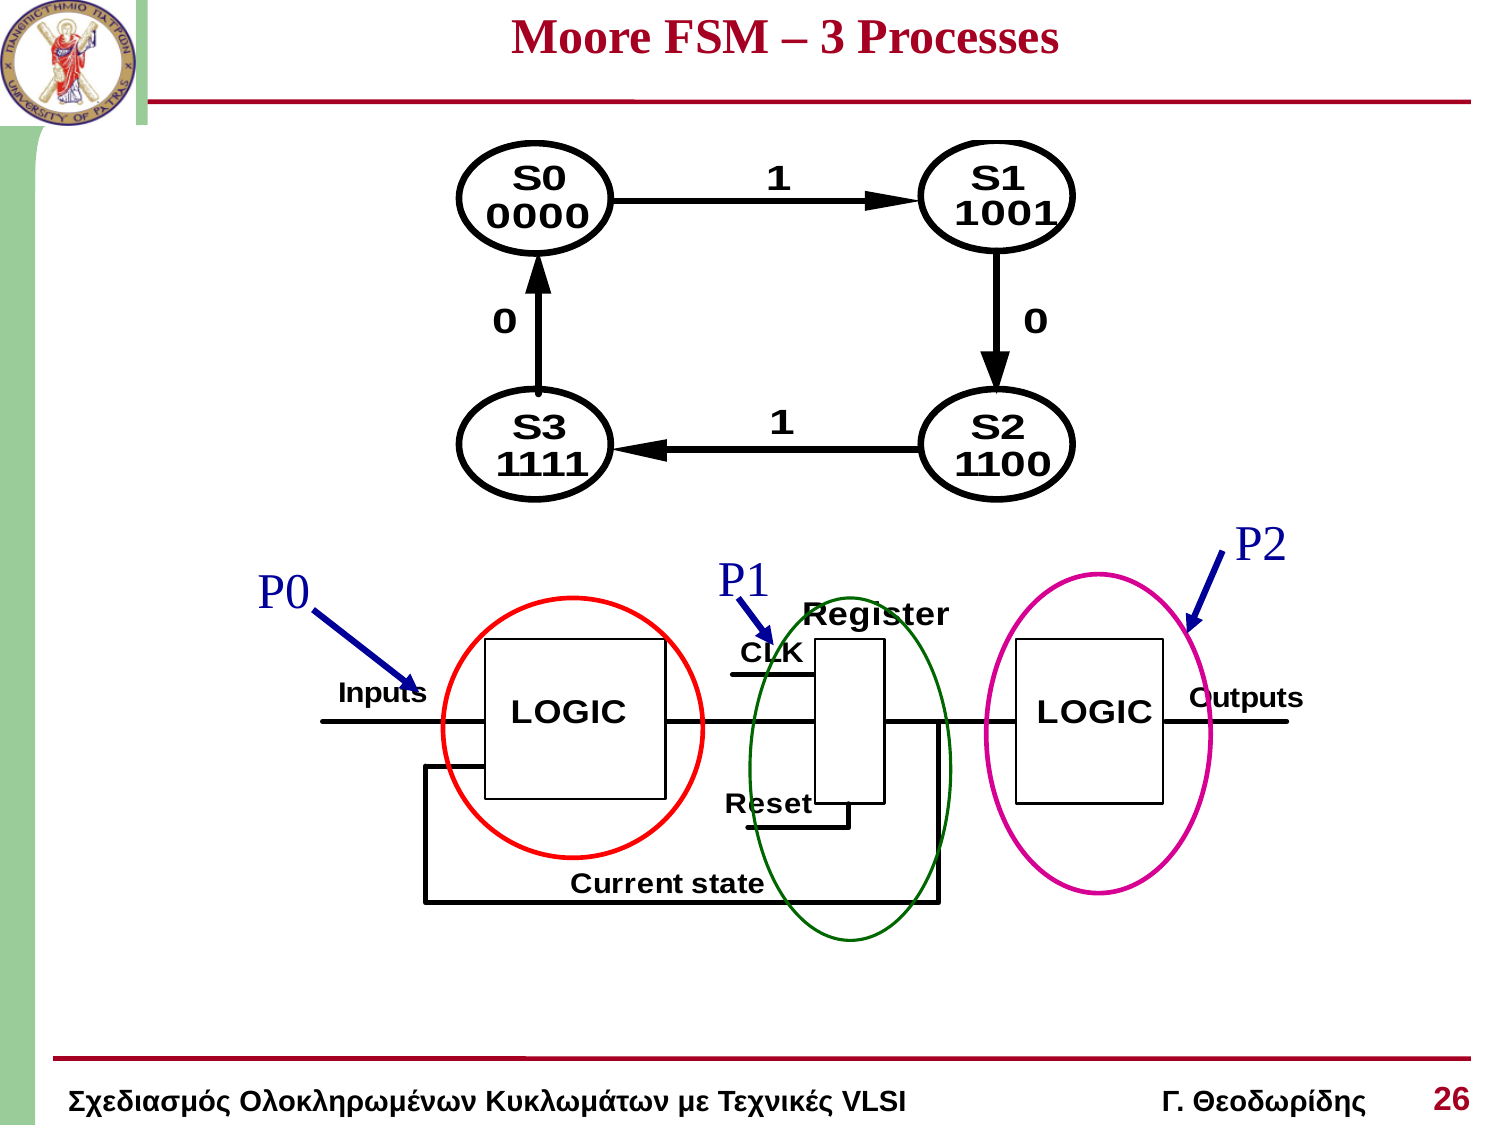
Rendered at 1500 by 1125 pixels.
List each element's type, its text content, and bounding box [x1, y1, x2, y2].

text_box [241, 550, 697, 859]
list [956, 596, 1326, 908]
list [317, 866, 697, 908]
slide_number 26 [1403, 1044, 1500, 1125]
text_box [702, 538, 951, 941]
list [455, 140, 1080, 505]
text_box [985, 503, 1359, 894]
footer Σχεδιασμός Ολοκληρωμένων Κυκλωμάτων με Τεχνικές VLSI Γ. Θεοδωρίδης [53, 1065, 1403, 1125]
title Moore FSM – 3 Processes [112, 19, 1459, 72]
picture [0, 0, 136, 126]
